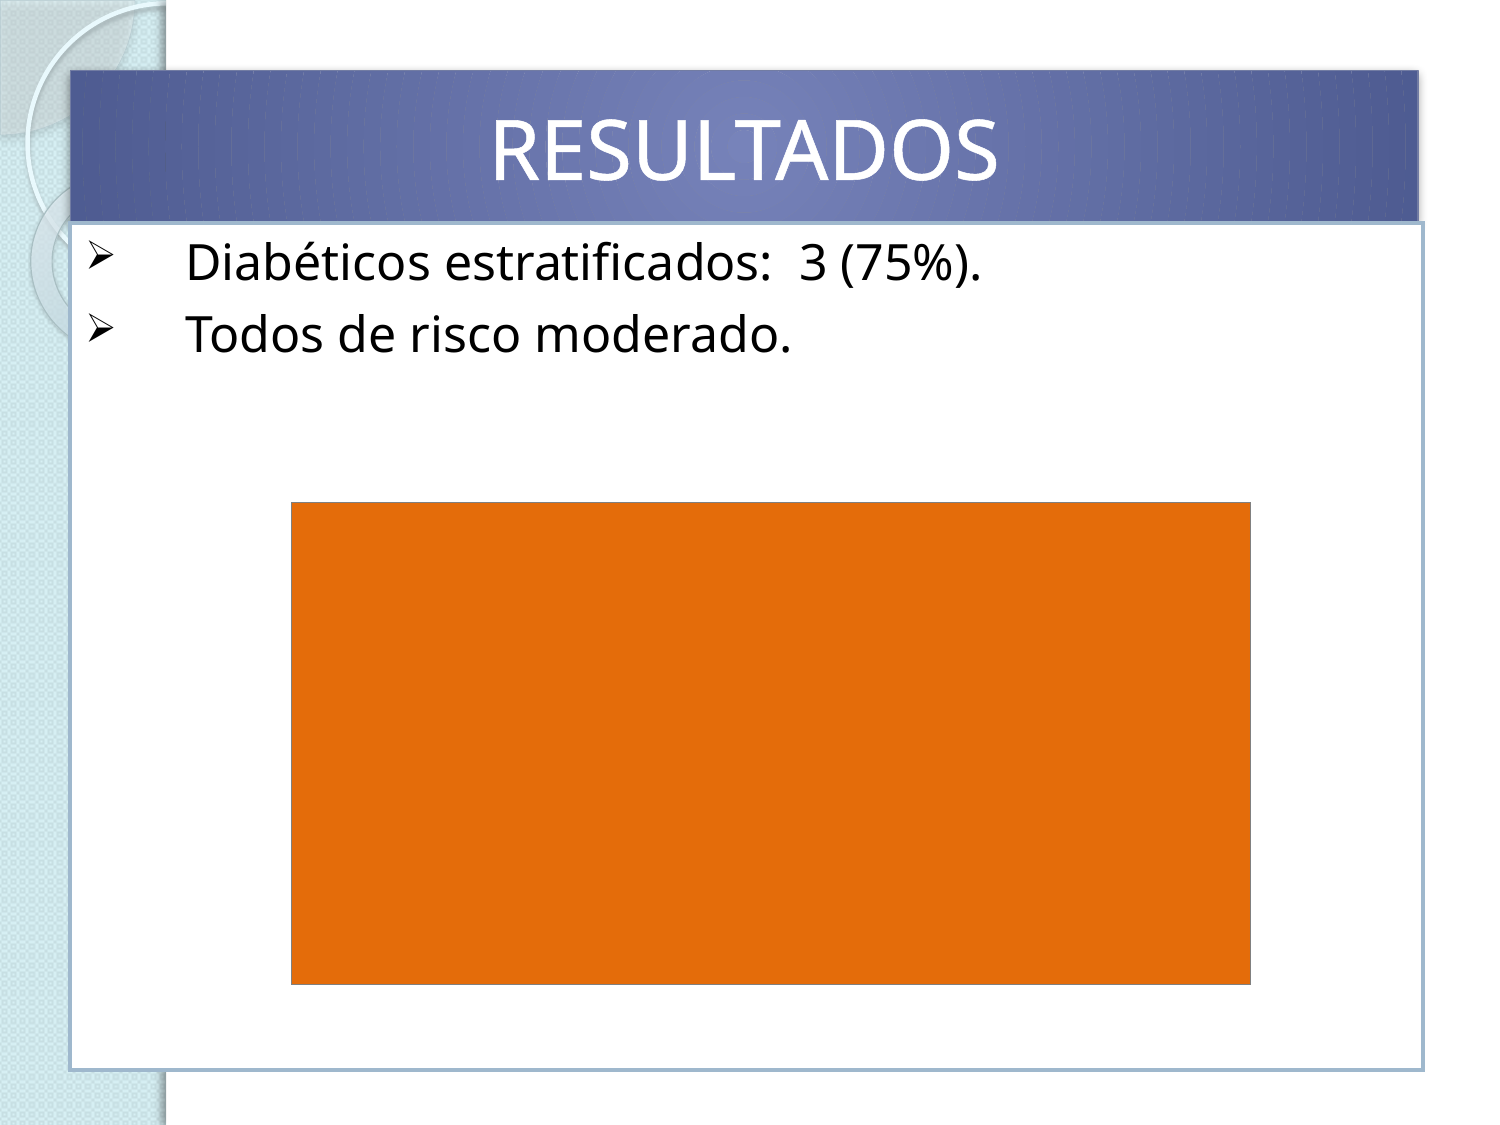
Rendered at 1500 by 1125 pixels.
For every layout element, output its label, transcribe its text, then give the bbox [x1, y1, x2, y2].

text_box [281, 491, 1262, 995]
list Diabéticos estratificados: 3 (75%). Todos de risco moderado. [68, 221, 1425, 1072]
title RESULTADOS [70, 70, 1419, 221]
